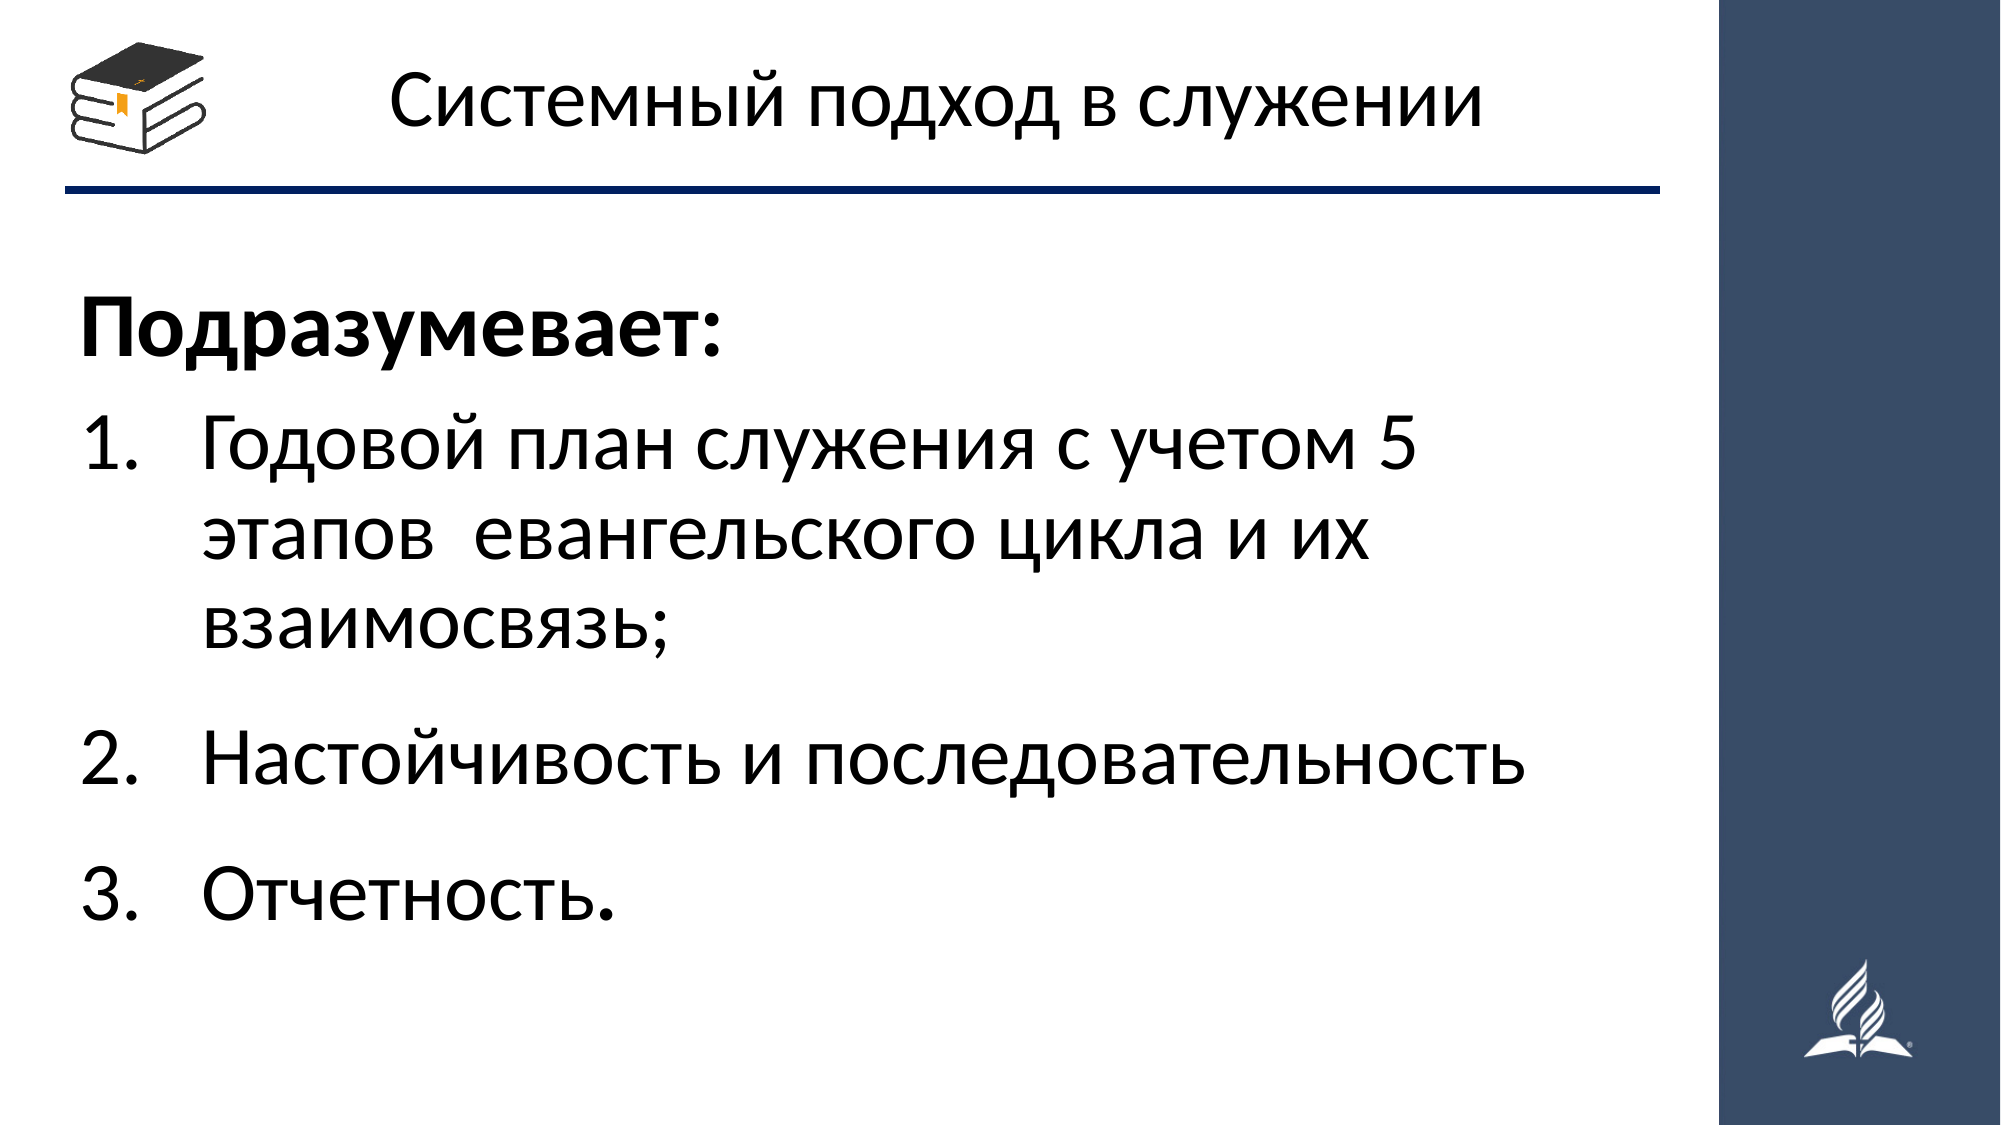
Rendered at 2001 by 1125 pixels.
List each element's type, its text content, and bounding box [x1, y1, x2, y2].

text_box Подразумевает: Годовой план служения с учетом 5 этапов евангельского цикла и их взаимосвязь; Настойчивость и последовательность Отчетность. [71, 238, 1660, 978]
picture [1719, 0, 2001, 1125]
text_box Системный подход в служении [217, 21, 1660, 178]
picture [56, 18, 217, 178]
